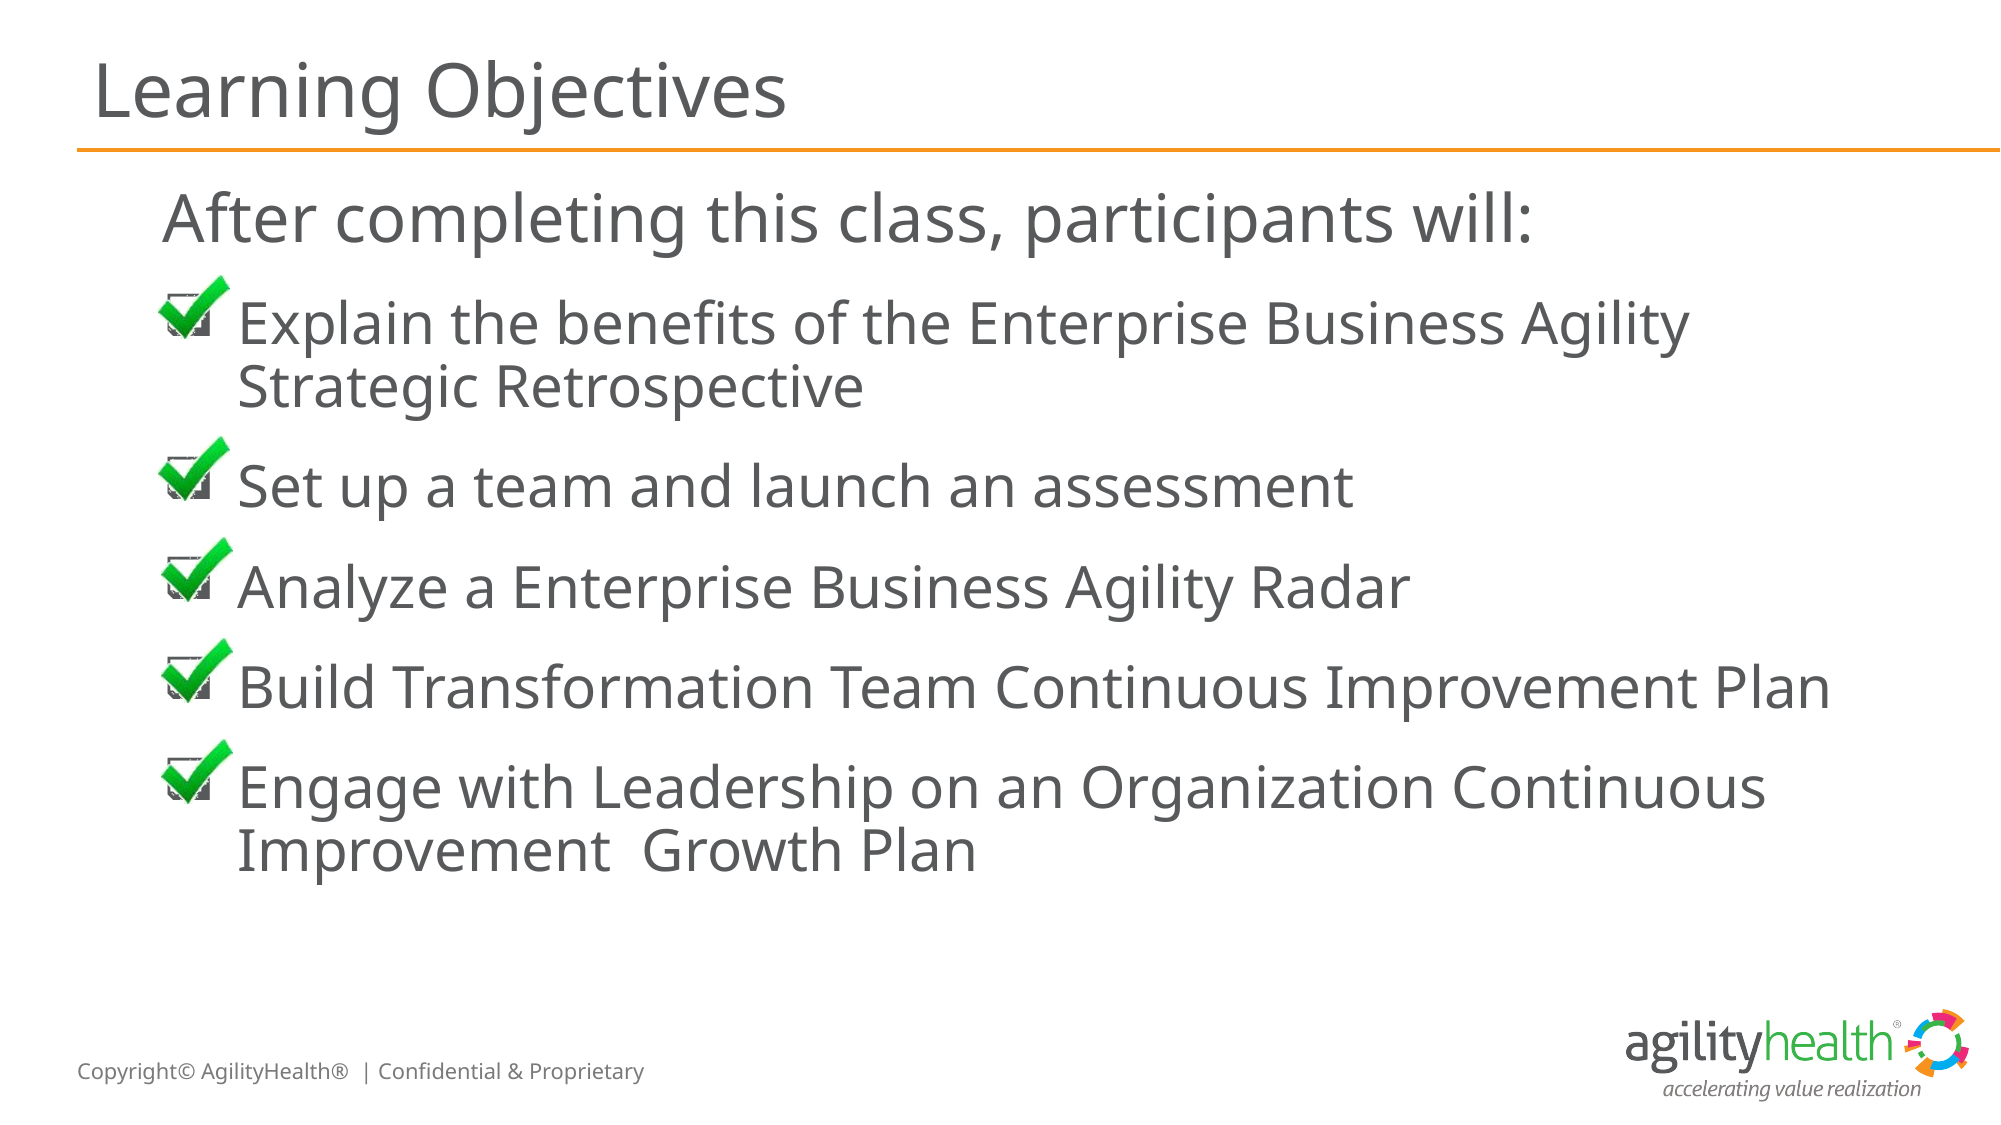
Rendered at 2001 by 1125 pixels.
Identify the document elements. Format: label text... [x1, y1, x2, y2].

list After completing this class, participants will: Explain the benefits of the Enterprise Business Agility Strategic Retrospective Set up a team and launch an assessment Analyze a Enterprise Business Agility Radar Build Transformation Team Continuous Improvement Plan Engage with Leadership on an Organization Continuous Improvement Growth Plan [147, 177, 1904, 1026]
picture [1626, 1009, 1969, 1106]
title Learning Objectives [77, 41, 1921, 146]
picture [158, 275, 230, 339]
picture [158, 436, 230, 501]
picture [161, 537, 233, 602]
picture [161, 739, 233, 804]
picture [161, 638, 233, 703]
